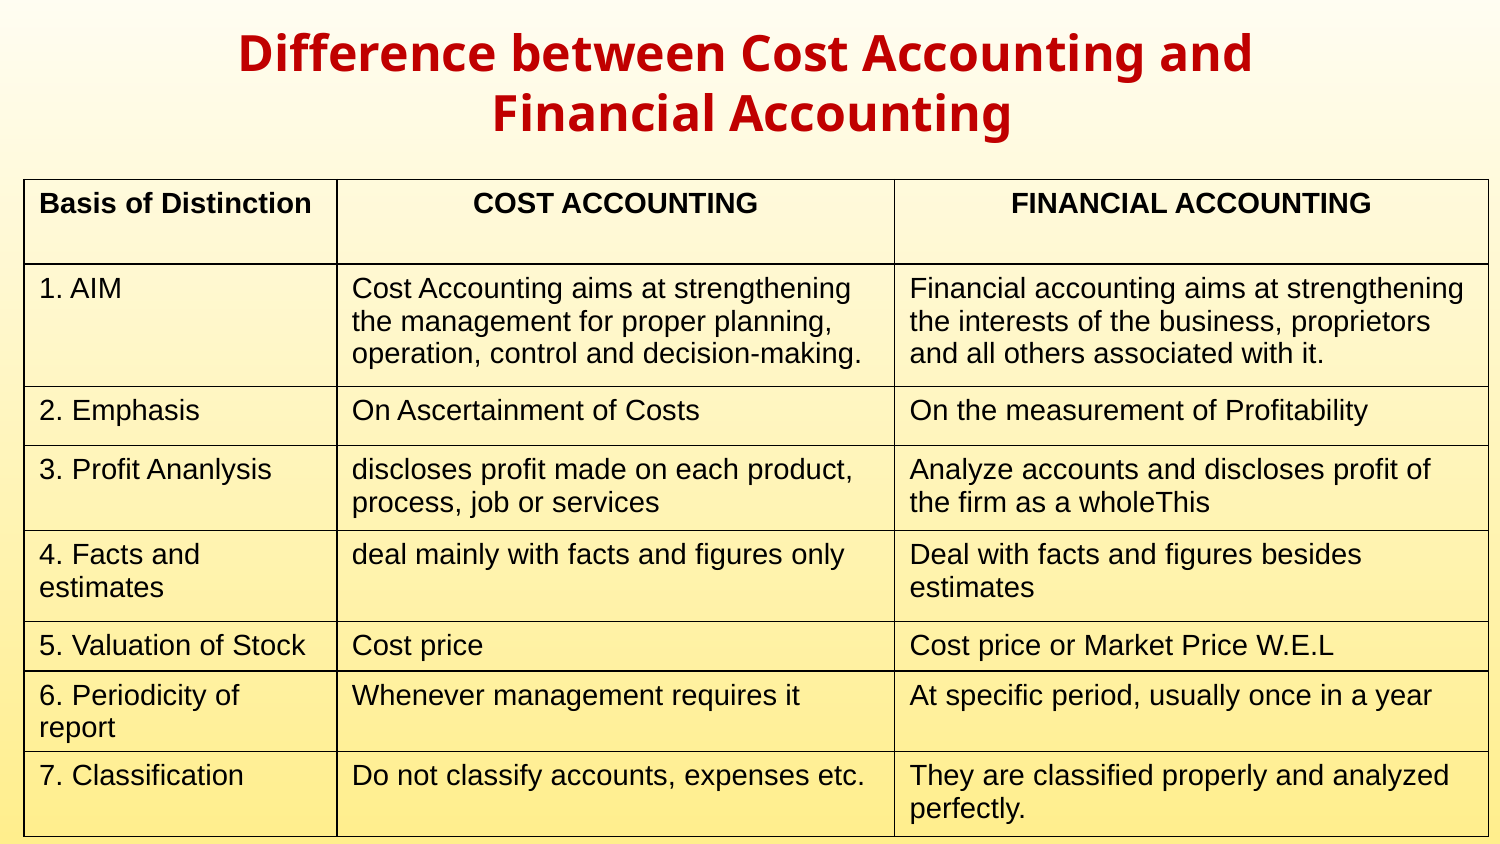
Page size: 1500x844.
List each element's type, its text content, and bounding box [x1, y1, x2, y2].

table_cell Do not classify accounts, expenses etc. [338, 752, 894, 836]
table_cell Cost price or Market Price W.E.L [895, 622, 1488, 670]
table_cell 3. Profit Ananlysis [25, 446, 336, 530]
table_cell 5. Valuation of Stock [25, 622, 336, 670]
table_header Basis of Distinction [25, 180, 336, 263]
table_cell Analyze accounts and discloses profit of the firm as a wholeThis [895, 446, 1488, 530]
table_cell deal mainly with facts and figures only [338, 531, 894, 621]
table_cell 1. AIM [25, 265, 336, 386]
table_cell Cost price [338, 622, 894, 670]
table_cell 2. Emphasis [25, 387, 336, 445]
table_cell They are classified properly and analyzed perfectly. [895, 752, 1488, 836]
table_cell discloses profit made on each product, process, job or services [338, 446, 894, 530]
table_cell At specific period, usually once in a year [895, 672, 1488, 751]
table_cell 6. Periodicity of report [25, 672, 336, 751]
table_cell Deal with facts and figures besides estimates [895, 531, 1488, 621]
table_cell Whenever management requires it [338, 672, 894, 751]
table_cell 4. Facts and estimates [25, 531, 336, 621]
table_header FINANCIAL ACCOUNTING [895, 180, 1488, 263]
title Difference between Cost Accounting and Financial Accounting [80, 2, 1425, 160]
table_cell Financial accounting aims at strengthening the interests of the business, proprietors and all others associated with it. [895, 265, 1488, 386]
table_header COST ACCOUNTING [338, 180, 894, 263]
table_cell Cost Accounting aims at strengthening the management for proper planning, operation, control and decision-making. [338, 265, 894, 386]
table_cell 7. Classification [25, 752, 336, 836]
table_cell On Ascertainment of Costs [338, 387, 894, 445]
table_cell On the measurement of Profitability [895, 387, 1488, 445]
slide_number 5 [1418, 801, 1500, 844]
